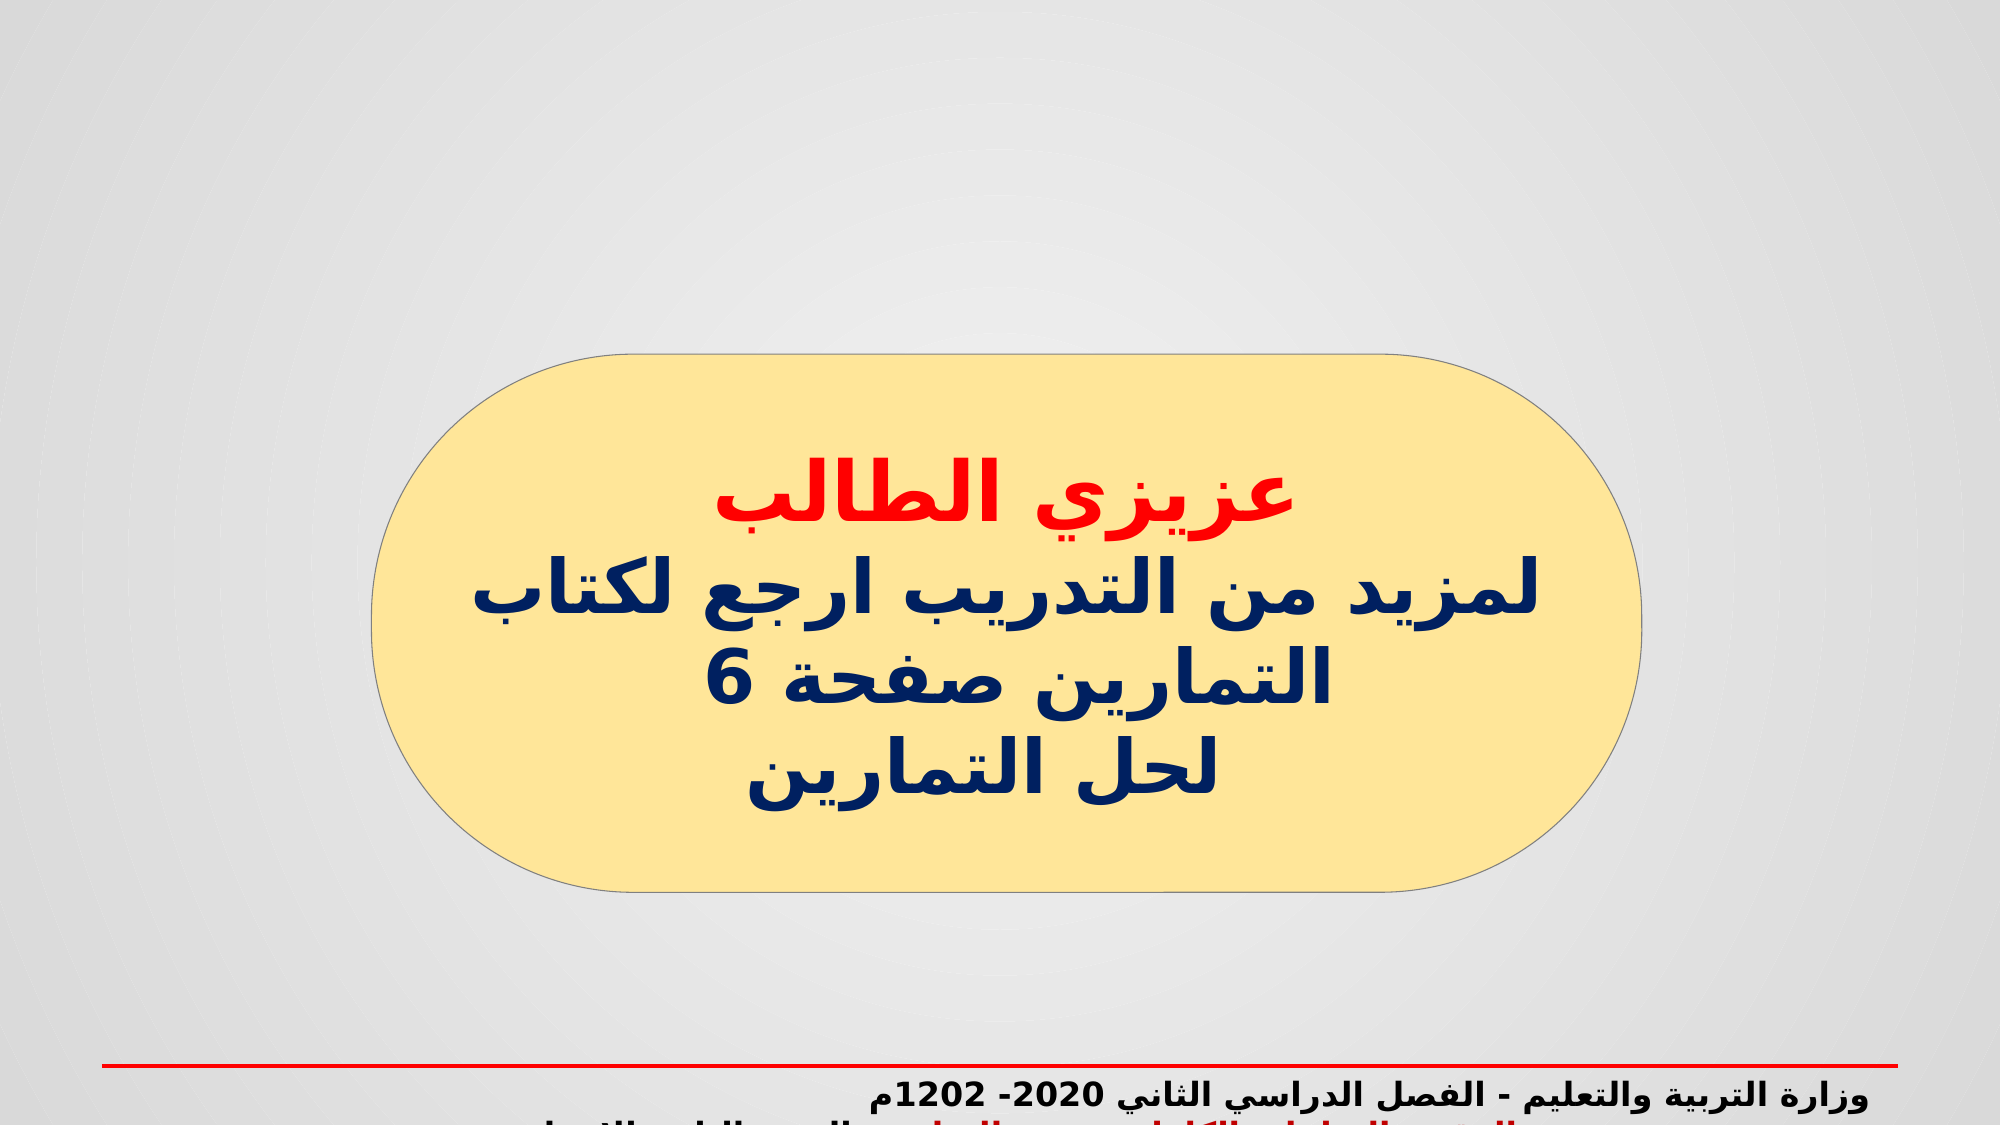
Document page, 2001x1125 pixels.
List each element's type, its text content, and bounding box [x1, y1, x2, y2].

text_box عزيزي الطالب لمزيد من التدريب ارجع لكتاب التمارين صفحة 6 لحل التمارين [370, 353, 1643, 893]
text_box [101, 1065, 1898, 1122]
